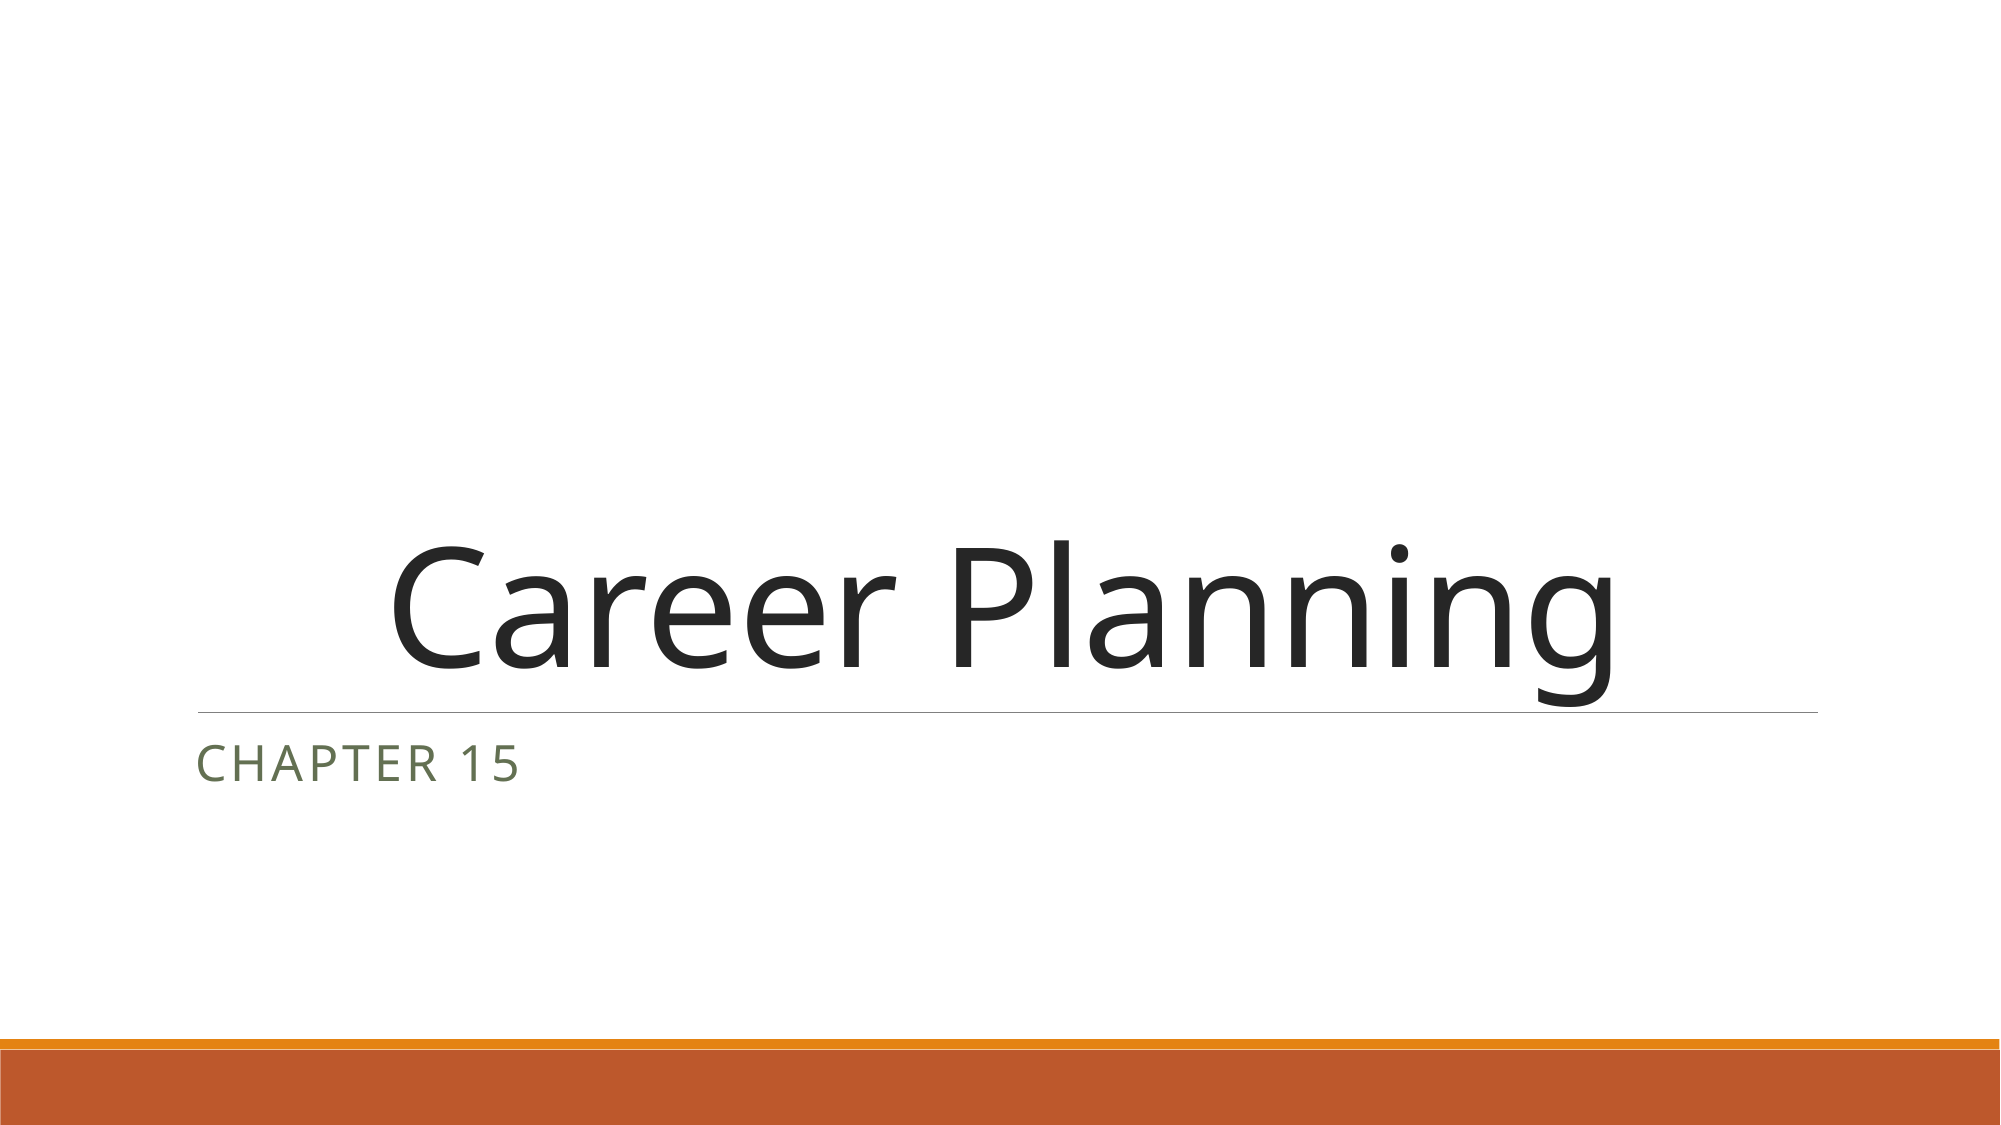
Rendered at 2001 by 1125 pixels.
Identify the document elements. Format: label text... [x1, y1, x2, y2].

list Chapter 15 [180, 730, 1830, 918]
title Career Planning [180, 124, 1830, 710]
